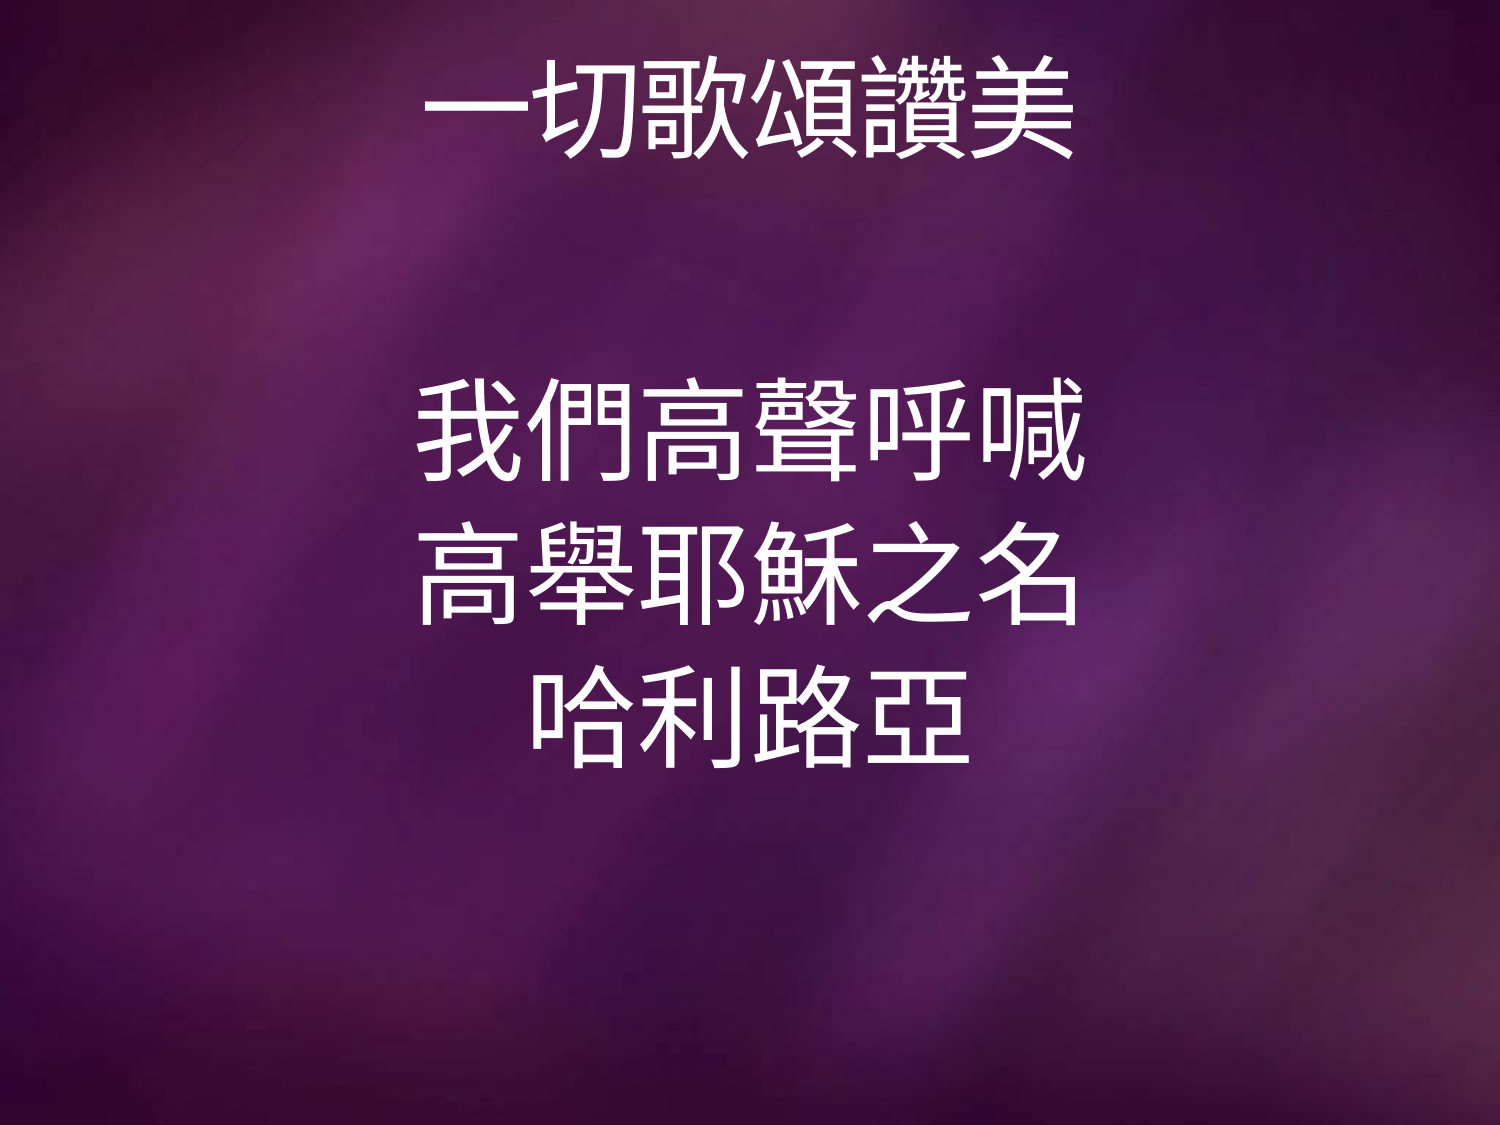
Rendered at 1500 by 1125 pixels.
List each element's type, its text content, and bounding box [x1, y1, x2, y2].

title 一切歌頌讚美 [62, 37, 1438, 174]
picture [0, 0, 1500, 1125]
list 我們高聲呼喊 高舉耶穌之名 哈利路亞 [62, 375, 1438, 798]
